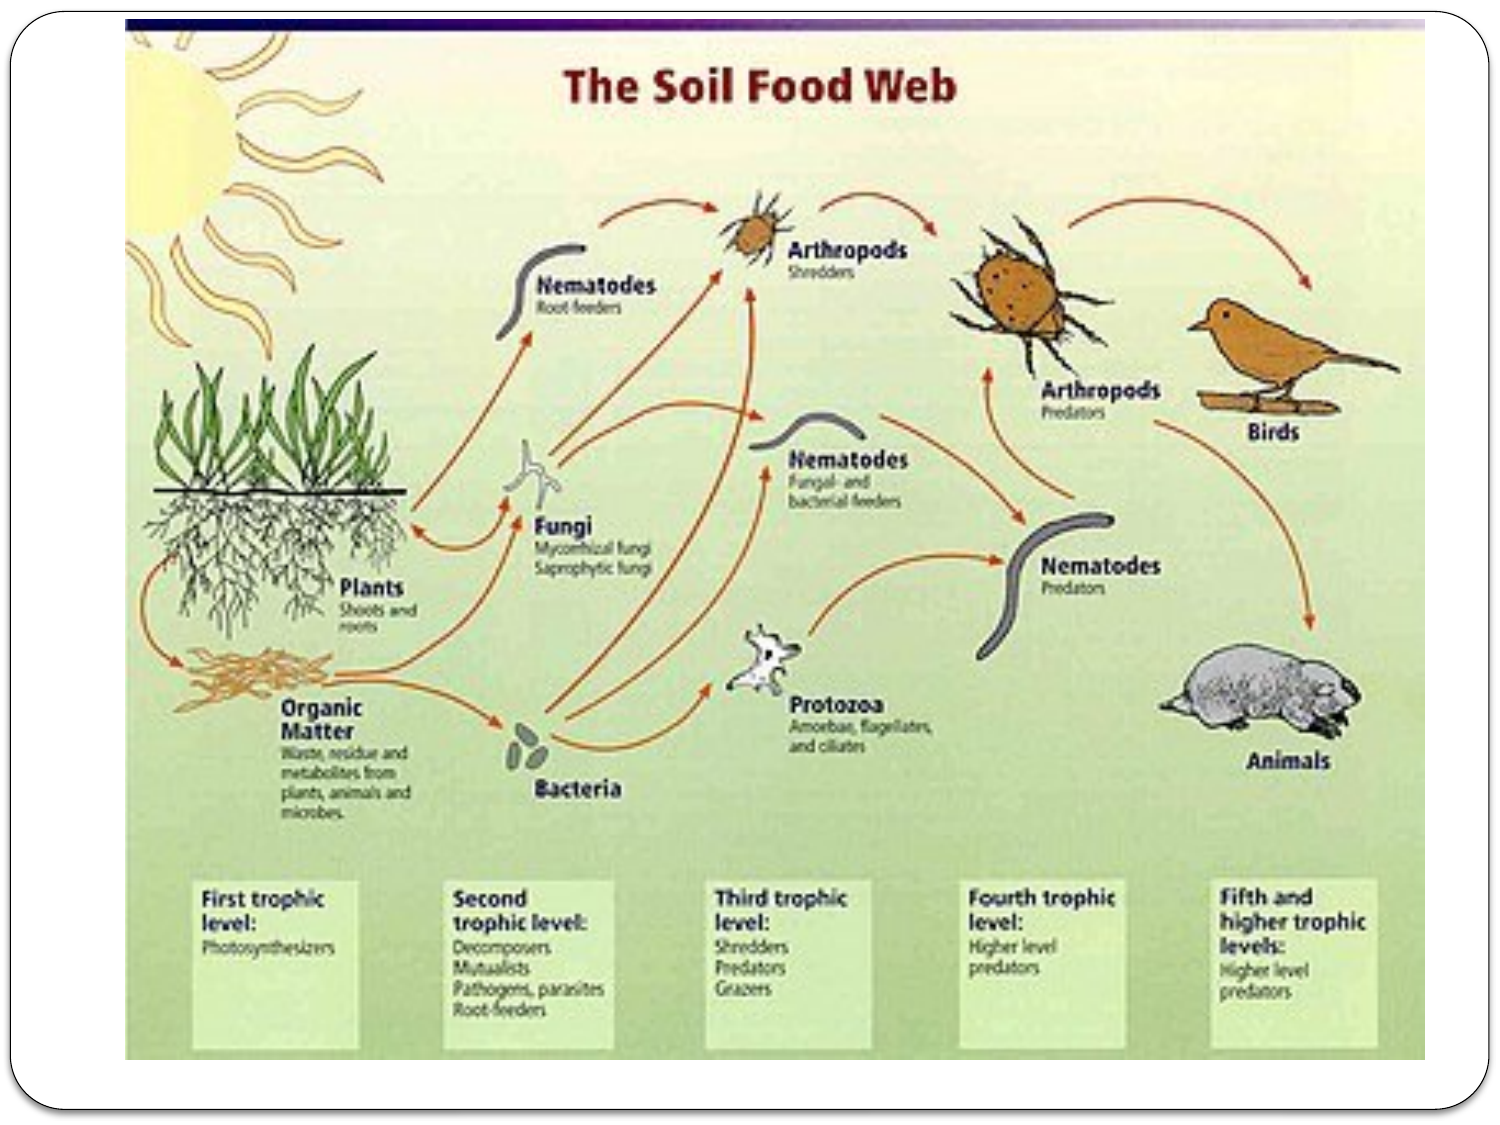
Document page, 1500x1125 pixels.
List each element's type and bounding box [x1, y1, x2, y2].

picture [124, 19, 1426, 1060]
